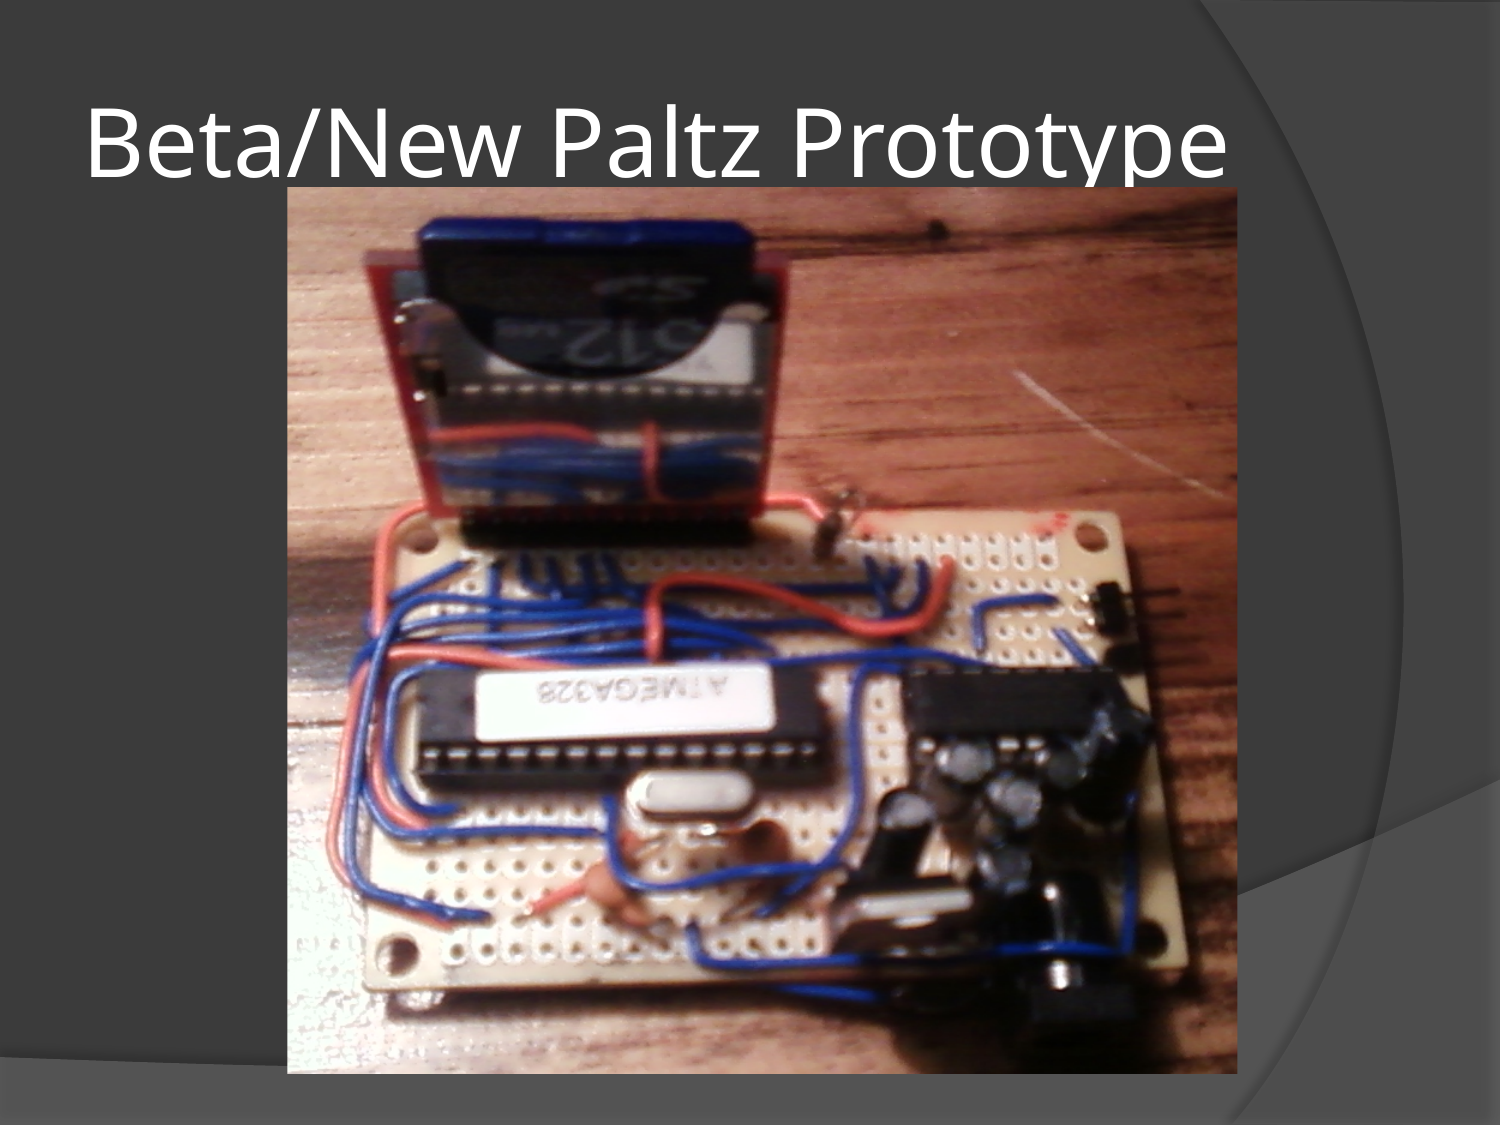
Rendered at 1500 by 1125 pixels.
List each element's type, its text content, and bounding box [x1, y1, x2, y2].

title Beta/New Paltz Prototype [75, 45, 1300, 233]
picture [287, 187, 1238, 1074]
